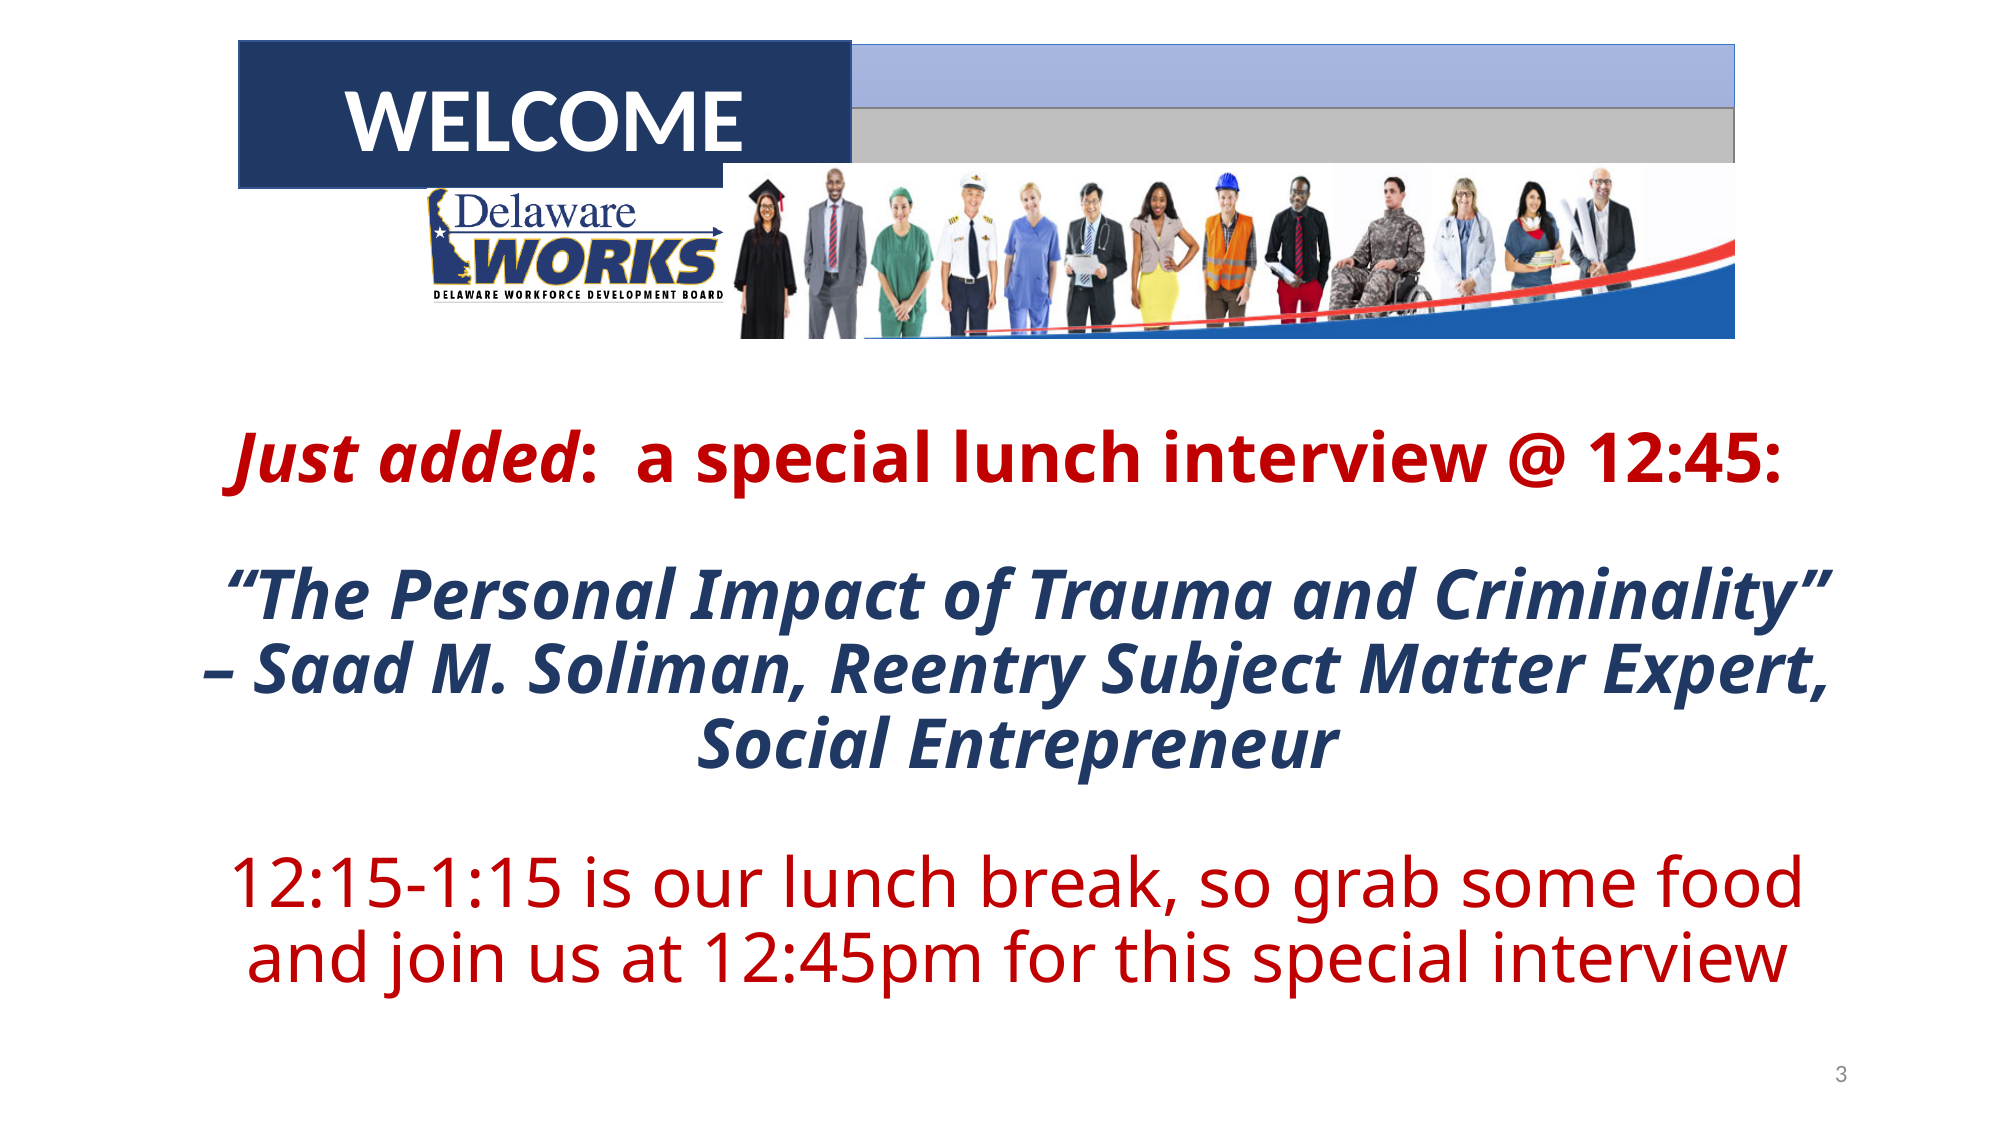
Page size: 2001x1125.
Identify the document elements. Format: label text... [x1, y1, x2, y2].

text_box WELCOME [238, 40, 852, 189]
text_box [852, 107, 1735, 163]
text_box [249, 200, 1750, 988]
text_box [852, 44, 1735, 107]
list Just added: a special lunch interview @ 12:45: “The Personal Impact of Trauma and Criminality” – Saad M. Soliman, Reentry Subject Matter Expert, Social Entrepreneur 12:15-1:15 is our lunch break, so grab some food and join us at 12:45pm for this special interview [173, 414, 1863, 1016]
slide_number 3 [1412, 1042, 1863, 1103]
picture [427, 163, 1735, 339]
